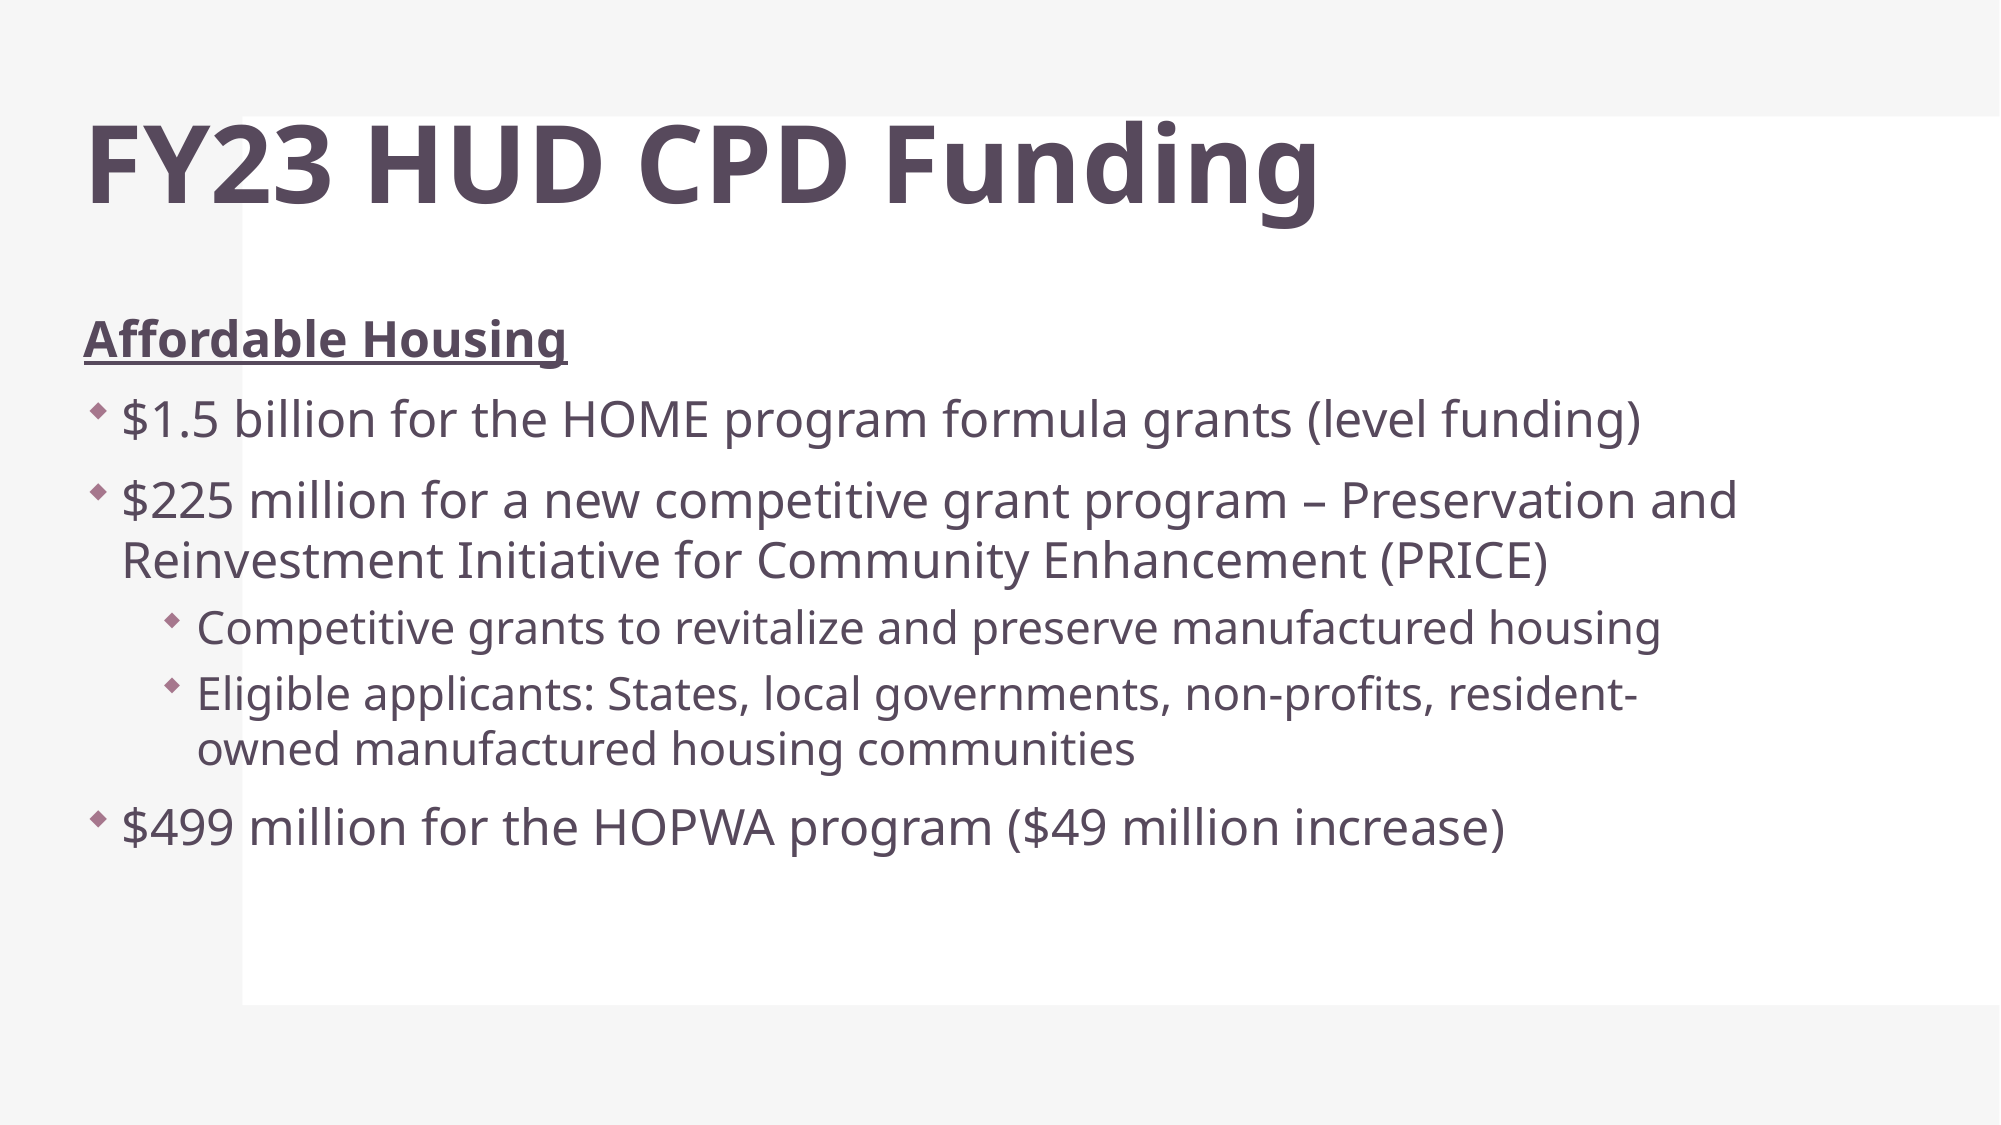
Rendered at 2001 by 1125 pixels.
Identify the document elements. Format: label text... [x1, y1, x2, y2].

list Affordable Housing $1.5 billion for the HOME program formula grants (level funding) $225 million for a new competitive grant program – Preservation and Reinvestment Initiative for Community Enhancement (PRICE) Competitive grants to revitalize and preserve manufactured housing Eligible applicants: States, local governments, non-profits, resident-owned manufactured housing communities $499 million for the HOPWA program ($49 million increase) [68, 299, 1799, 990]
title FY23 HUD CPD Funding [68, 59, 1799, 278]
